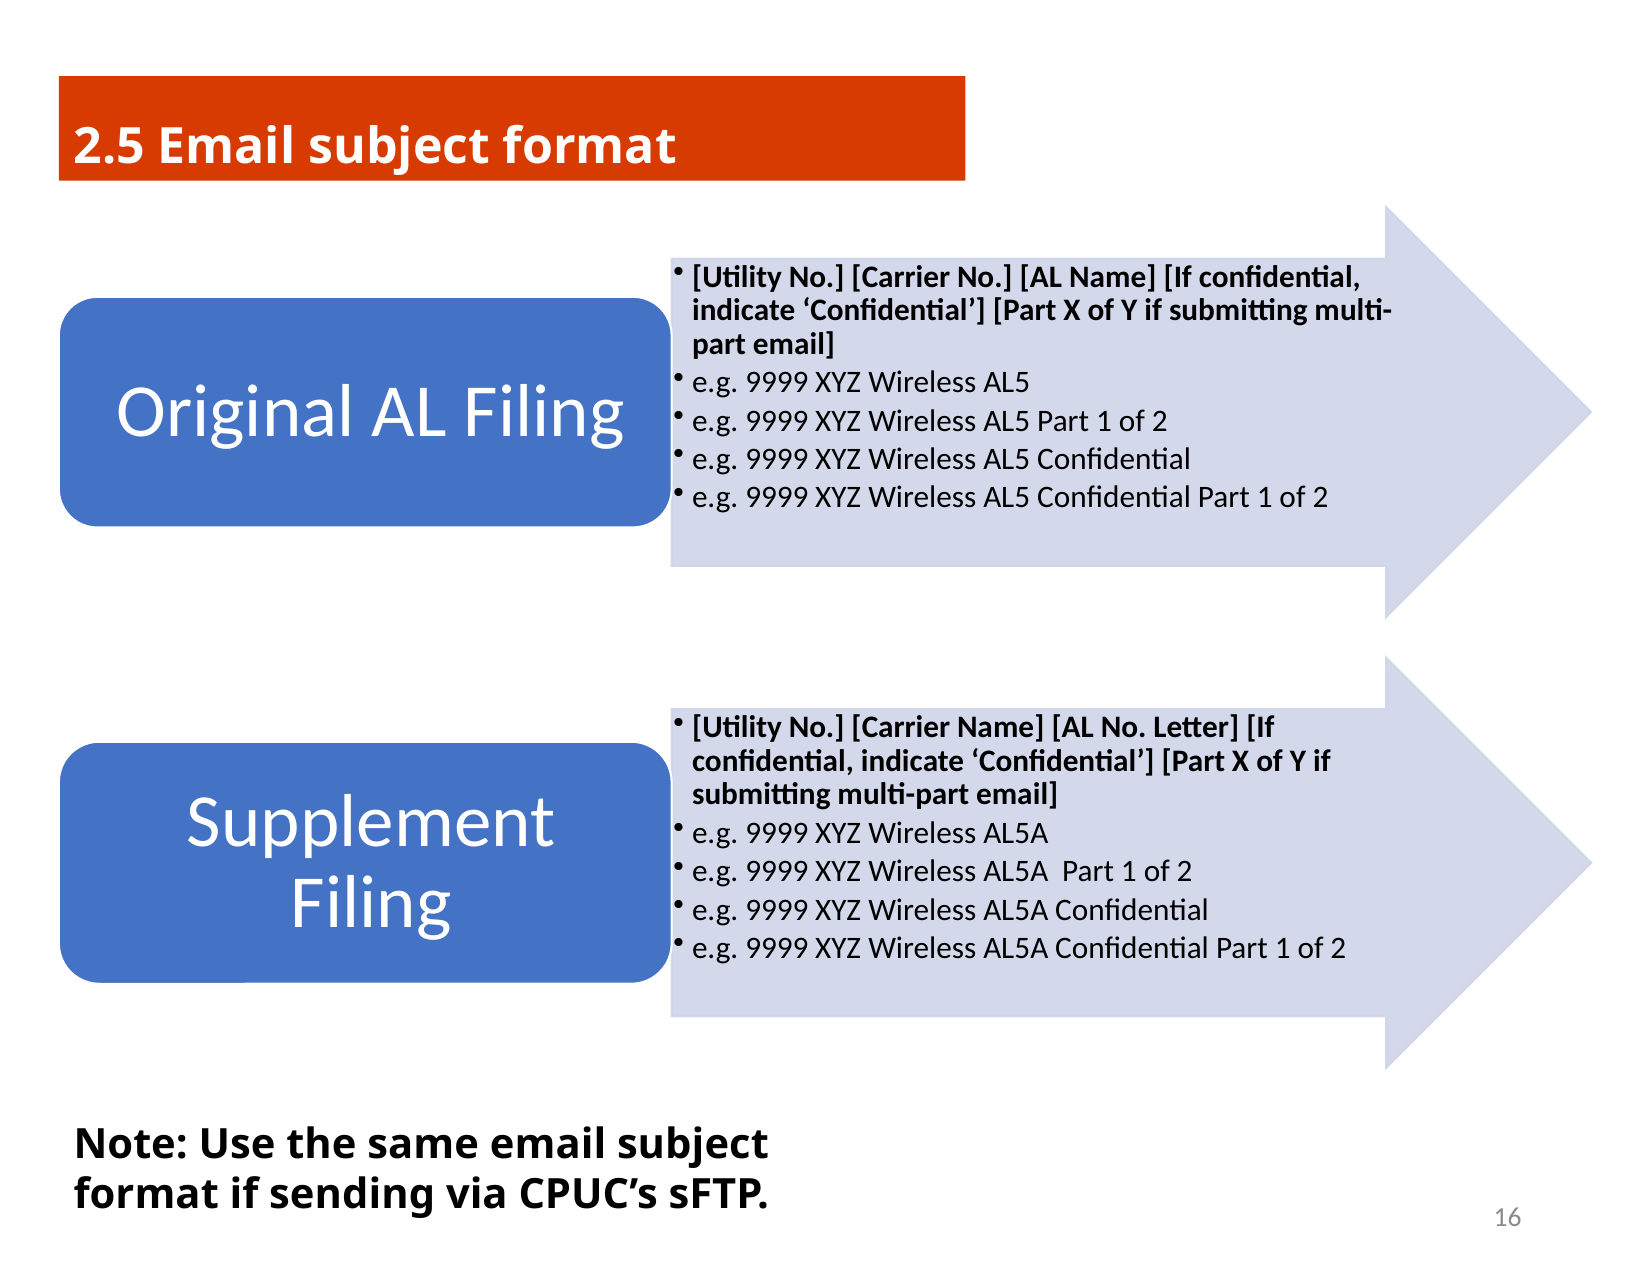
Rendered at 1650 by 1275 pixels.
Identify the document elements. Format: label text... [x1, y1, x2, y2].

slide_number 16 [1165, 1181, 1537, 1250]
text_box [58, 207, 1592, 1068]
text_box Note: Use the same email subject format if sending via CPUC’s sFTP. [58, 1109, 847, 1225]
text_box 2.5 Email subject format [58, 76, 966, 181]
